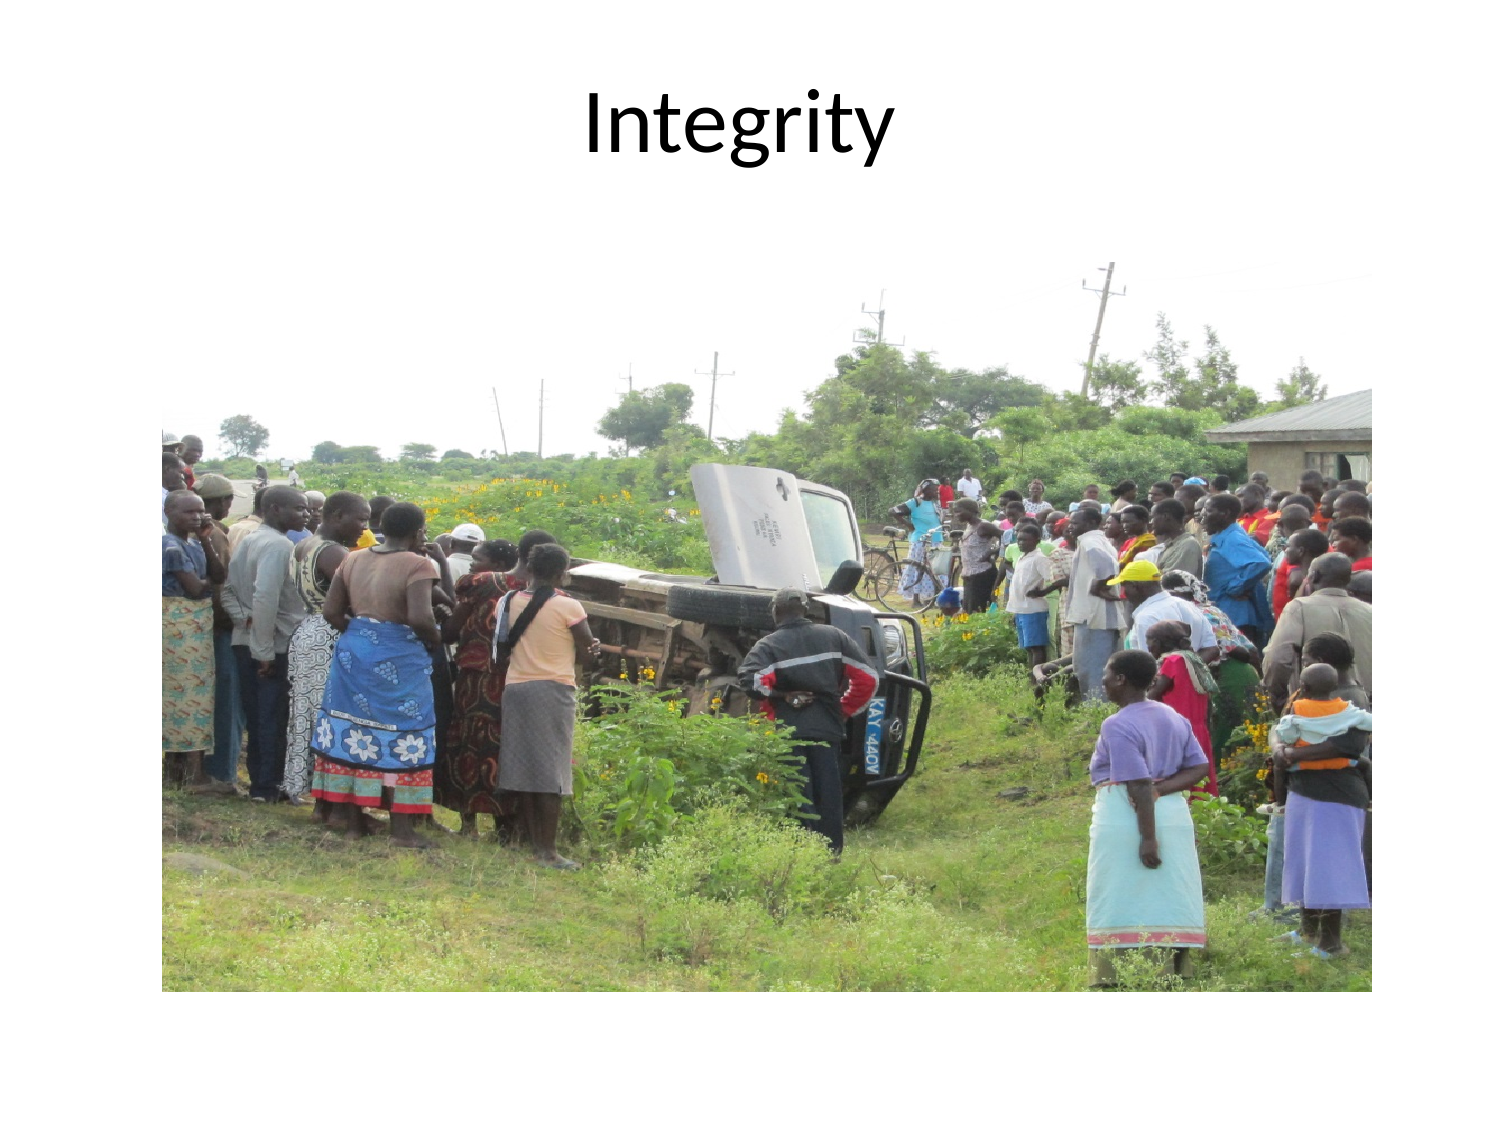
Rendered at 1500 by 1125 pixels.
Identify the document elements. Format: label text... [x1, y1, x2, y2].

picture [162, 262, 1372, 992]
title Integrity [75, 45, 1425, 233]
